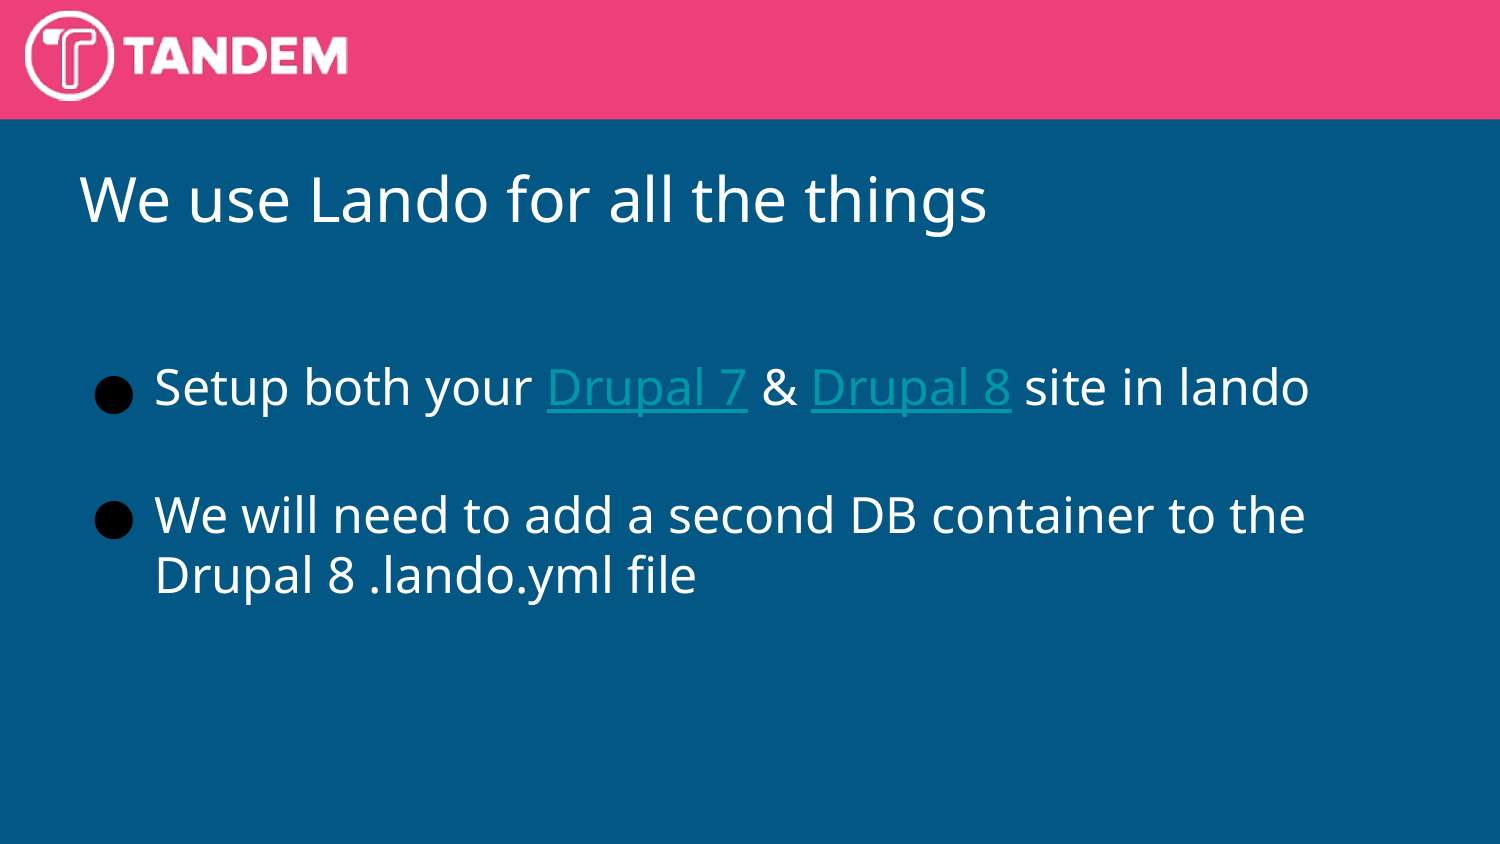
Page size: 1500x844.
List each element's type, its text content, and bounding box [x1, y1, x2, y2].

picture [25, 9, 348, 101]
text_box We use Lando for all the things Setup both your Drupal 7 & Drupal 8 site in lando We will need to add a second DB container to the Drupal 8 .lando.yml file [64, 145, 1449, 786]
